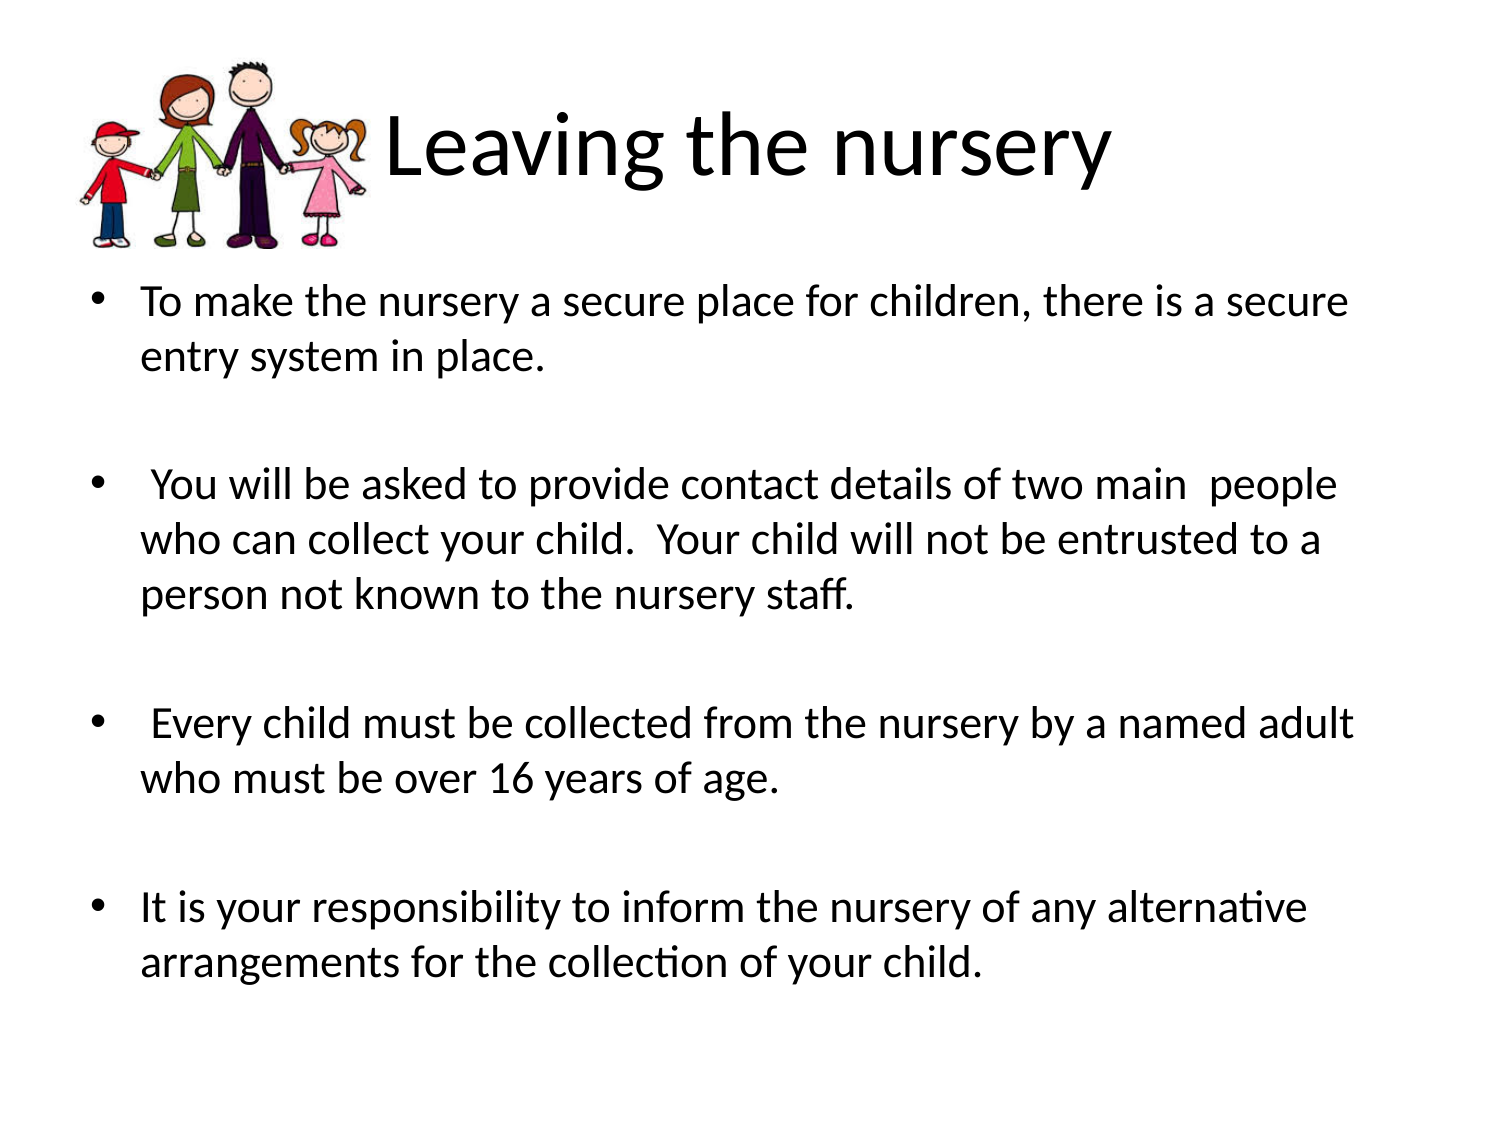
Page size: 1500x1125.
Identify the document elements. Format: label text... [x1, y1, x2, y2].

title Leaving the nursery [75, 45, 1425, 233]
list To make the nursery a secure place for children, there is a secure entry system in place. You will be asked to provide contact details of two main people who can collect your child. Your child will not be entrusted to a person not known to the nursery staff. Every child must be collected from the nursery by a named adult who must be over 16 years of age. It is your responsibility to inform the nursery of any alternative arrangements for the collection of your child. [75, 262, 1425, 1005]
picture [74, 49, 374, 249]
